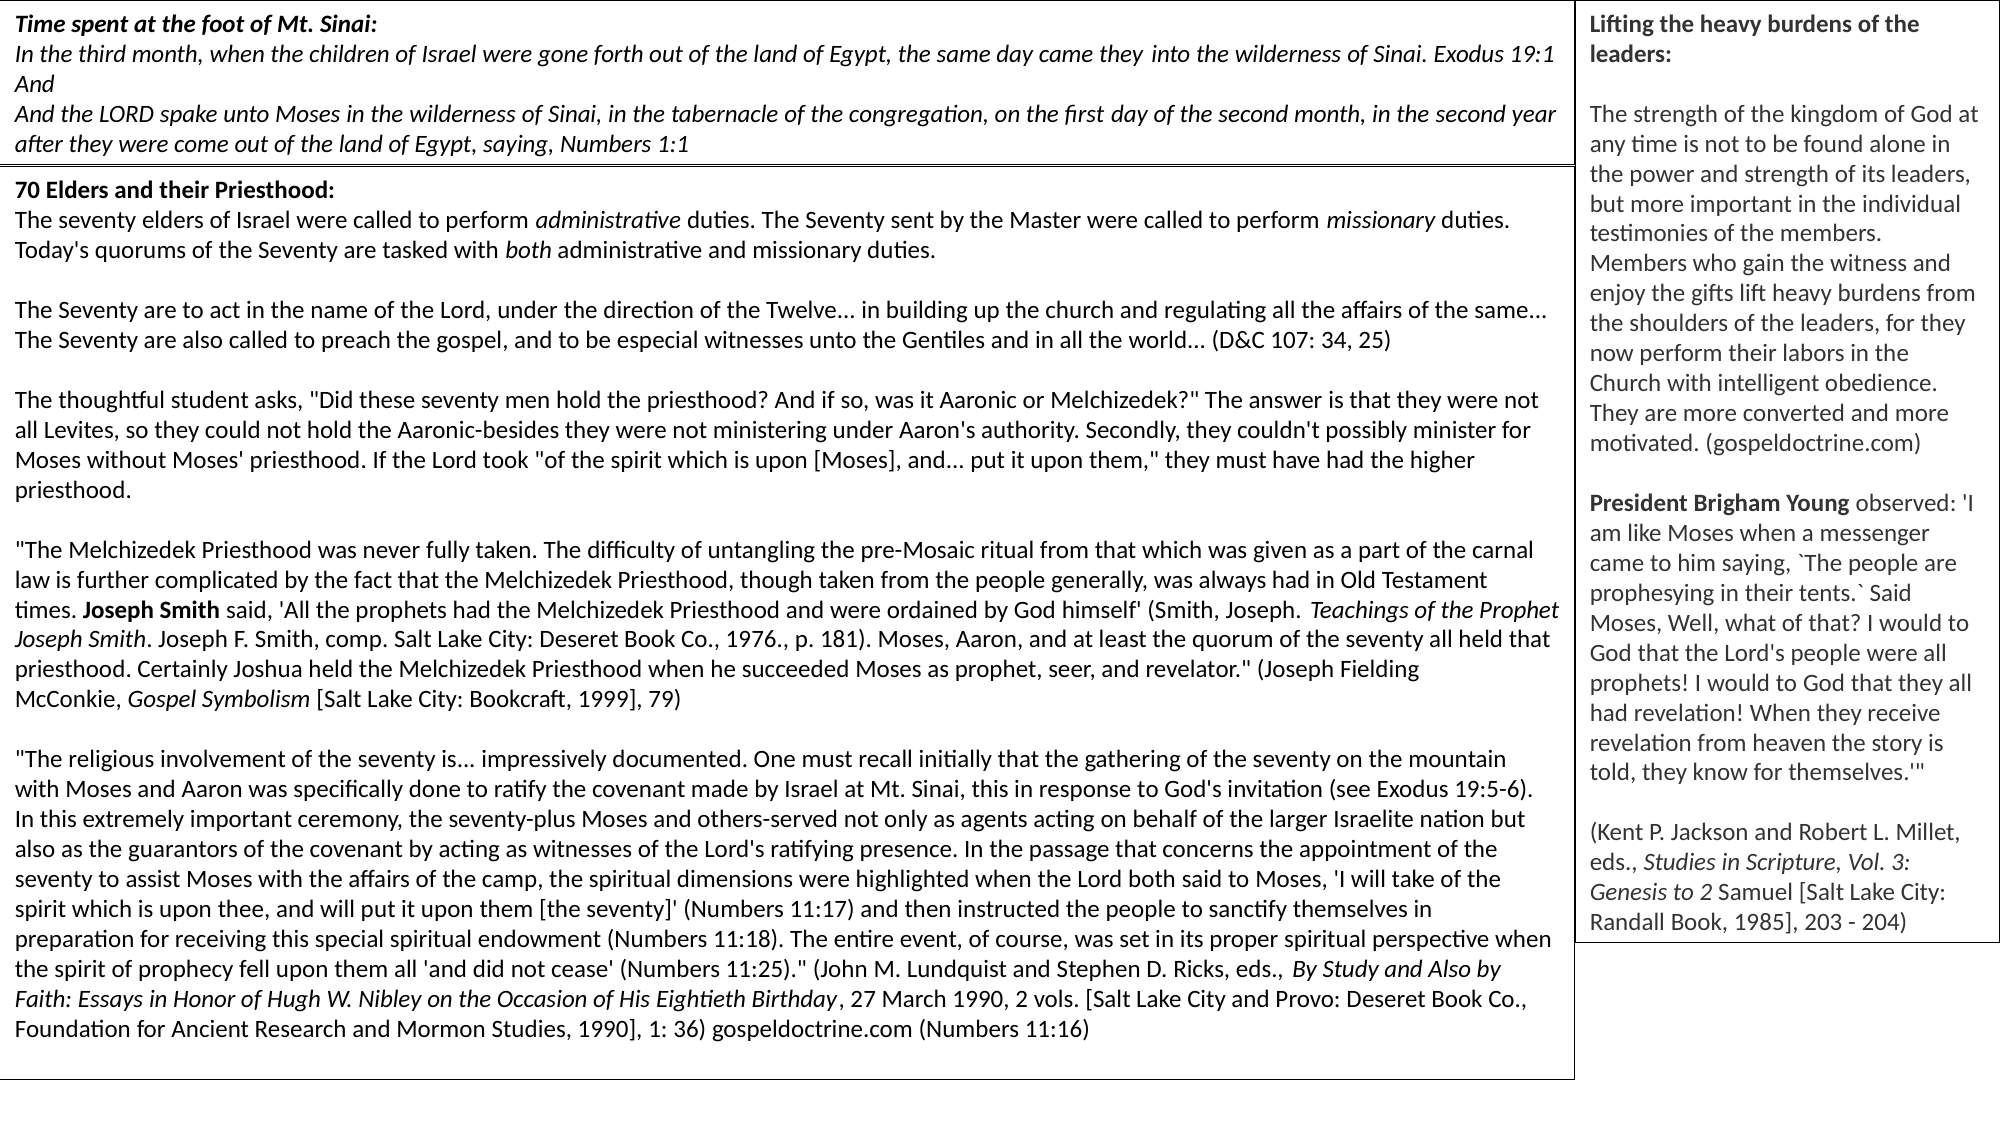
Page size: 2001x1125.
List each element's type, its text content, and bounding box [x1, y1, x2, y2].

text_box Time spent at the foot of Mt. Sinai: In the third month, when the children of Israel were gone forth out of the land of Egypt, the same day came they into the wilderness of Sinai. Exodus 19:1 And And the Lord spake unto Moses in the wilderness of Sinai, in the tabernacle of the congregation, on the first day of the second month, in the second year after they were come out of the land of Egypt, saying, Numbers 1:1 [0, 0, 1575, 165]
text_box 70 Elders and their Priesthood: The seventy elders of Israel were called to perform administrative duties. The Seventy sent by the Master were called to perform missionary duties. Today's quorums of the Seventy are tasked with both administrative and missionary duties. The Seventy are to act in the name of the Lord, under the direction of the Twelve... in building up the church and regulating all the affairs of the same... The Seventy are also called to preach the gospel, and to be especial witnesses unto the Gentiles and in all the world... (D&C 107: 34, 25) The thoughtful student asks, "Did these seventy men hold the priesthood? And if so, was it Aaronic or Melchizedek?" The answer is that they were not all Levites, so they could not hold the Aaronic-besides they were not ministering under Aaron's authority. Secondly, they couldn't possibly minister for Moses without Moses' priesthood. If the Lord took "of the spirit which is upon [Moses], and... put it upon them," they must have had the higher priesthood. "The Melchizedek Priesthood was never fully taken. The difficulty of untangling the pre-Mosaic ritual from that which was given as a part of the carnal law is further complicated by the fact that the Melchizedek Priesthood, though taken from the people generally, was always had in Old Testament times. Joseph Smith said, 'All the prophets had the Melchizedek Priesthood and were ordained by God himself' (Smith, Joseph. Teachings of the Prophet Joseph Smith. Joseph F. Smith, comp. Salt Lake City: Deseret Book Co., 1976., p. 181). Moses, Aaron, and at least the quorum of the seventy all held that priesthood. Certainly Joshua held the Melchizedek Priesthood when he succeeded Moses as prophet, seer, and revelator." (Joseph Fielding McConkie, Gospel Symbolism [Salt Lake City: Bookcraft, 1999], 79) "The religious involvement of the seventy is... impressively documented. One must recall initially that the gathering of the seventy on the mountain with Moses and Aaron was specifically done to ratify the covenant made by Israel at Mt. Sinai, this in response to God's invitation (see Exodus 19:5-6). In this extremely important ceremony, the seventy-plus Moses and others-served not only as agents acting on behalf of the larger Israelite nation but also as the guarantors of the covenant by acting as witnesses of the Lord's ratifying presence. In the passage that concerns the appointment of the seventy to assist Moses with the affairs of the camp, the spiritual dimensions were highlighted when the Lord both said to Moses, 'I will take of the spirit which is upon thee, and will put it upon them [the seventy]' (Numbers 11:17) and then instructed the people to sanctify themselves in preparation for receiving this special spiritual endowment (Numbers 11:18). The entire event, of course, was set in its proper spiritual perspective when the spirit of prophecy fell upon them all 'and did not cease' (Numbers 11:25)." (John M. Lundquist and Stephen D. Ricks, eds., By Study and Also by Faith: Essays in Honor of Hugh W. Nibley on the Occasion of His Eightieth Birthday, 27 March 1990, 2 vols. [Salt Lake City and Provo: Deseret Book Co., Foundation for Ancient Research and Mormon Studies, 1990], 1: 36) gospeldoctrine.com (Numbers 11:16) [0, 166, 1575, 1080]
text_box Lifting the heavy burdens of the leaders: The strength of the kingdom of God at any time is not to be found alone in the power and strength of its leaders, but more important in the individual testimonies of the members. Members who gain the witness and enjoy the gifts lift heavy burdens from the shoulders of the leaders, for they now perform their labors in the Church with intelligent obedience. They are more converted and more motivated. (gospeldoctrine.com) President Brigham Young observed: 'I am like Moses when a messenger came to him saying, `The people are prophesying in their tents.` Said Moses, Well, what of that? I would to God that the Lord's people were all prophets! I would to God that they all had revelation! When they receive revelation from heaven the story is told, they know for themselves.'" (Kent P. Jackson and Robert L. Millet, eds., Studies in Scripture, Vol. 3: Genesis to 2 Samuel [Salt Lake City: Randall Book, 1985], 203 - 204) [1575, 0, 2000, 943]
